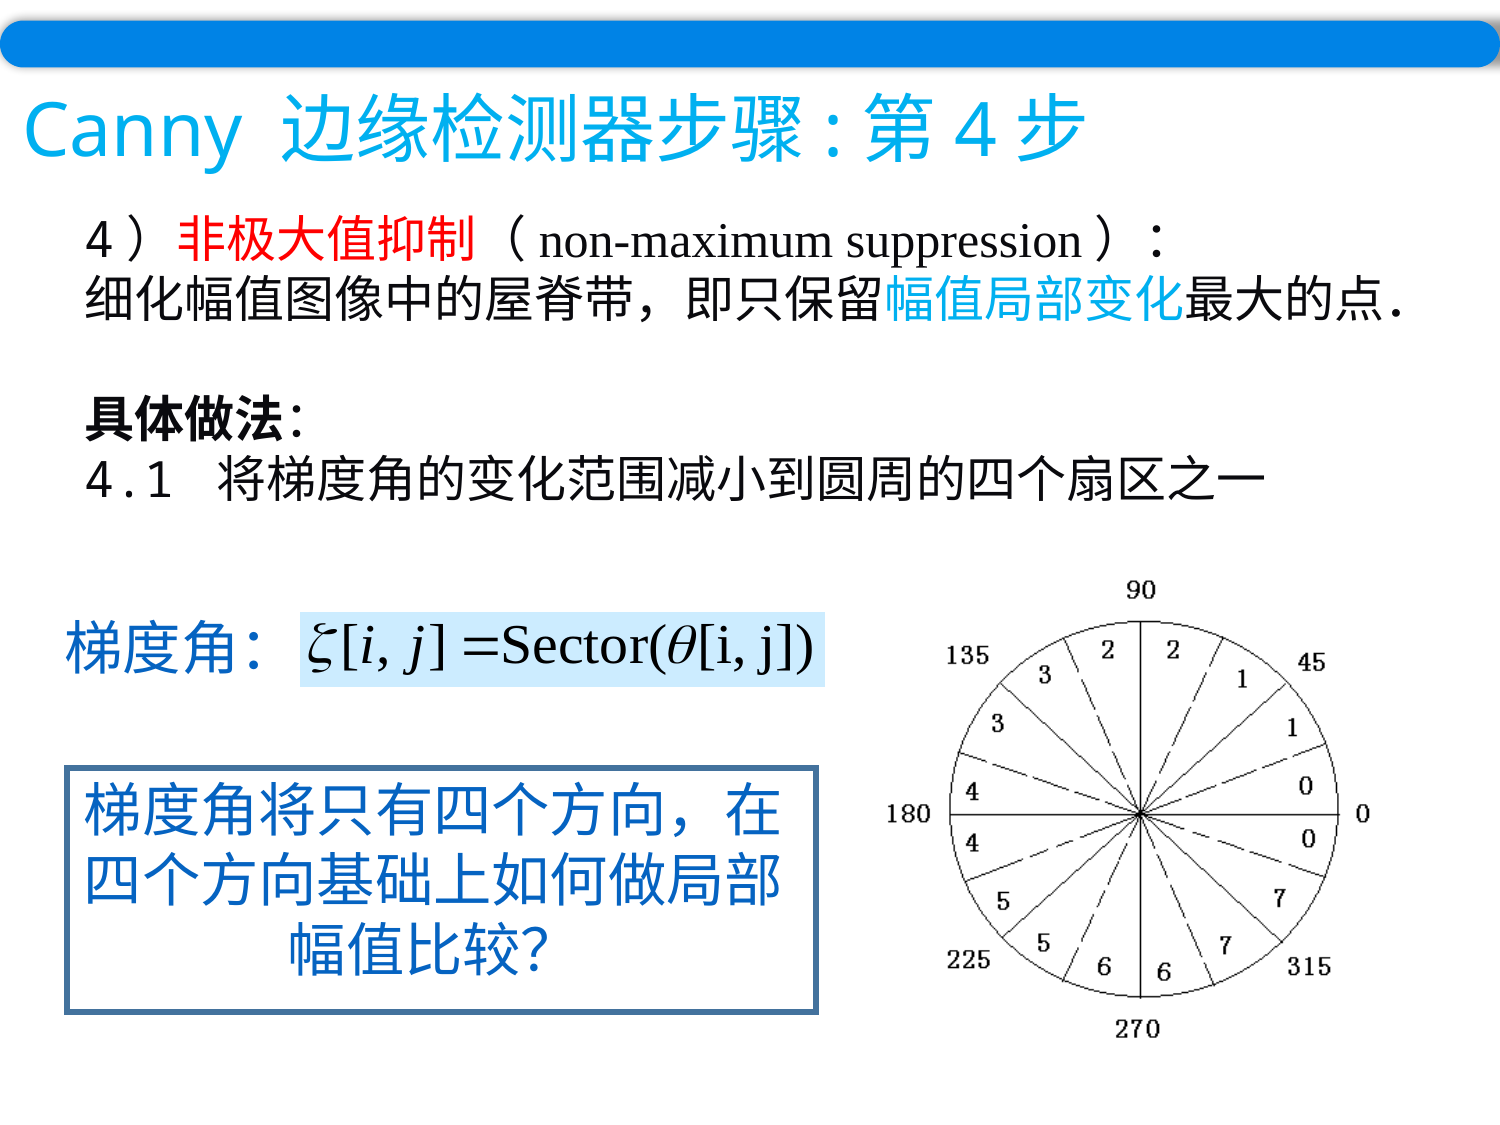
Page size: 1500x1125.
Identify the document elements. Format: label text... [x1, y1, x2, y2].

text_box Canny 边缘检测器步骤:第4步 [7, 73, 1105, 179]
text_box 4）非极大值抑制（non-maximum suppression）： 细化幅值图像中的屋脊带，即只保留幅值局部变化最大的点． 具体做法： 4.1 将梯度角的变化范围减小到圆周的四个扇区之一 [69, 200, 1467, 515]
text_box [0, 19, 1500, 69]
text_box [66, 767, 817, 1013]
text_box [299, 611, 825, 687]
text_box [880, 578, 1393, 1050]
text_box 梯度角： [49, 603, 313, 689]
